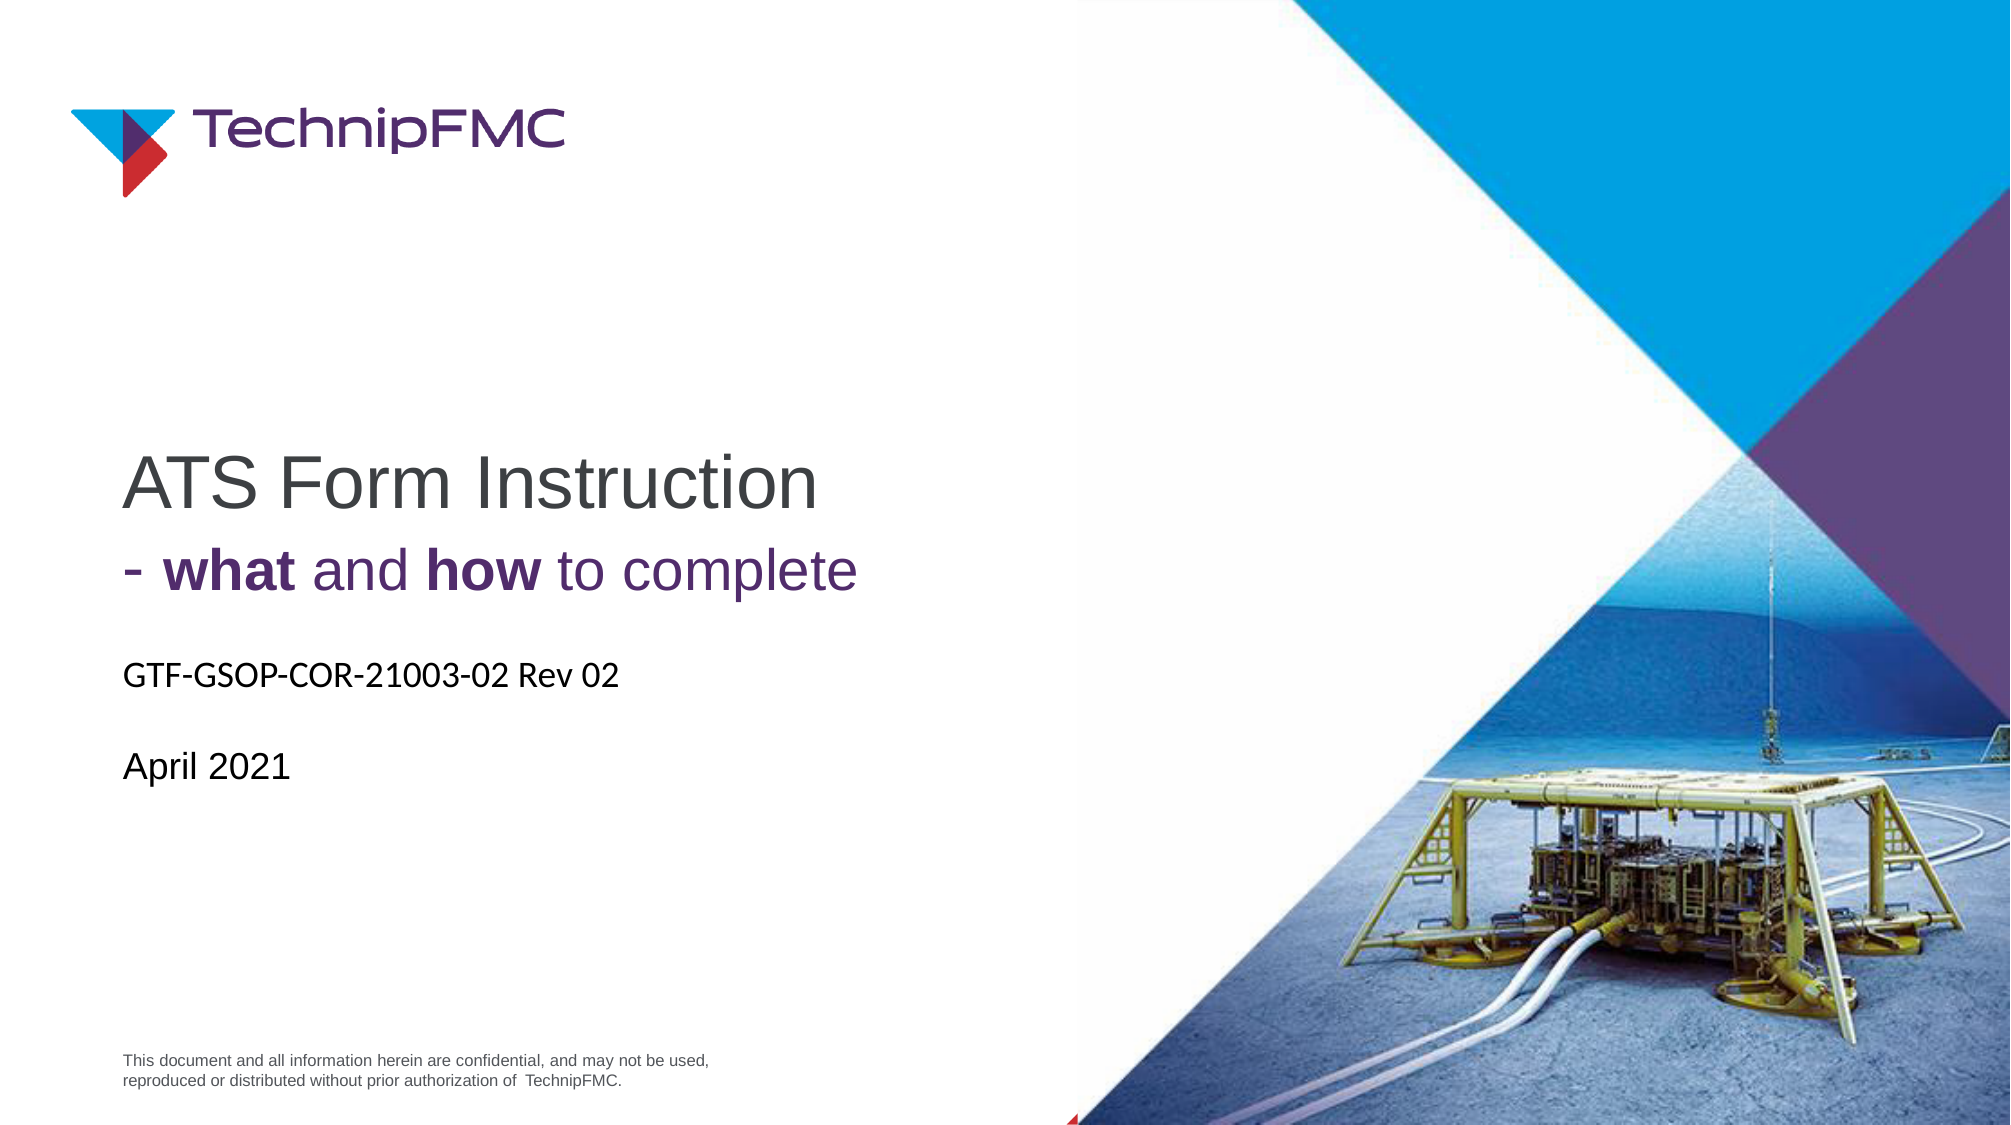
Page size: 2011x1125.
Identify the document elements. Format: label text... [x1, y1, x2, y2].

title ATS Form Instruction [120, 431, 828, 521]
text_box - what and how to complete GTF-GSOP-COR-21003-02 Rev 02 April 2021 [120, 521, 864, 787]
picture [71, 0, 1077, 1125]
text_box This document and all information herein are confidential, and may not be used, reproduced or distributed without prior authorization of TechnipFMC. [120, 1047, 717, 1090]
text_box [1077, 0, 2010, 1125]
